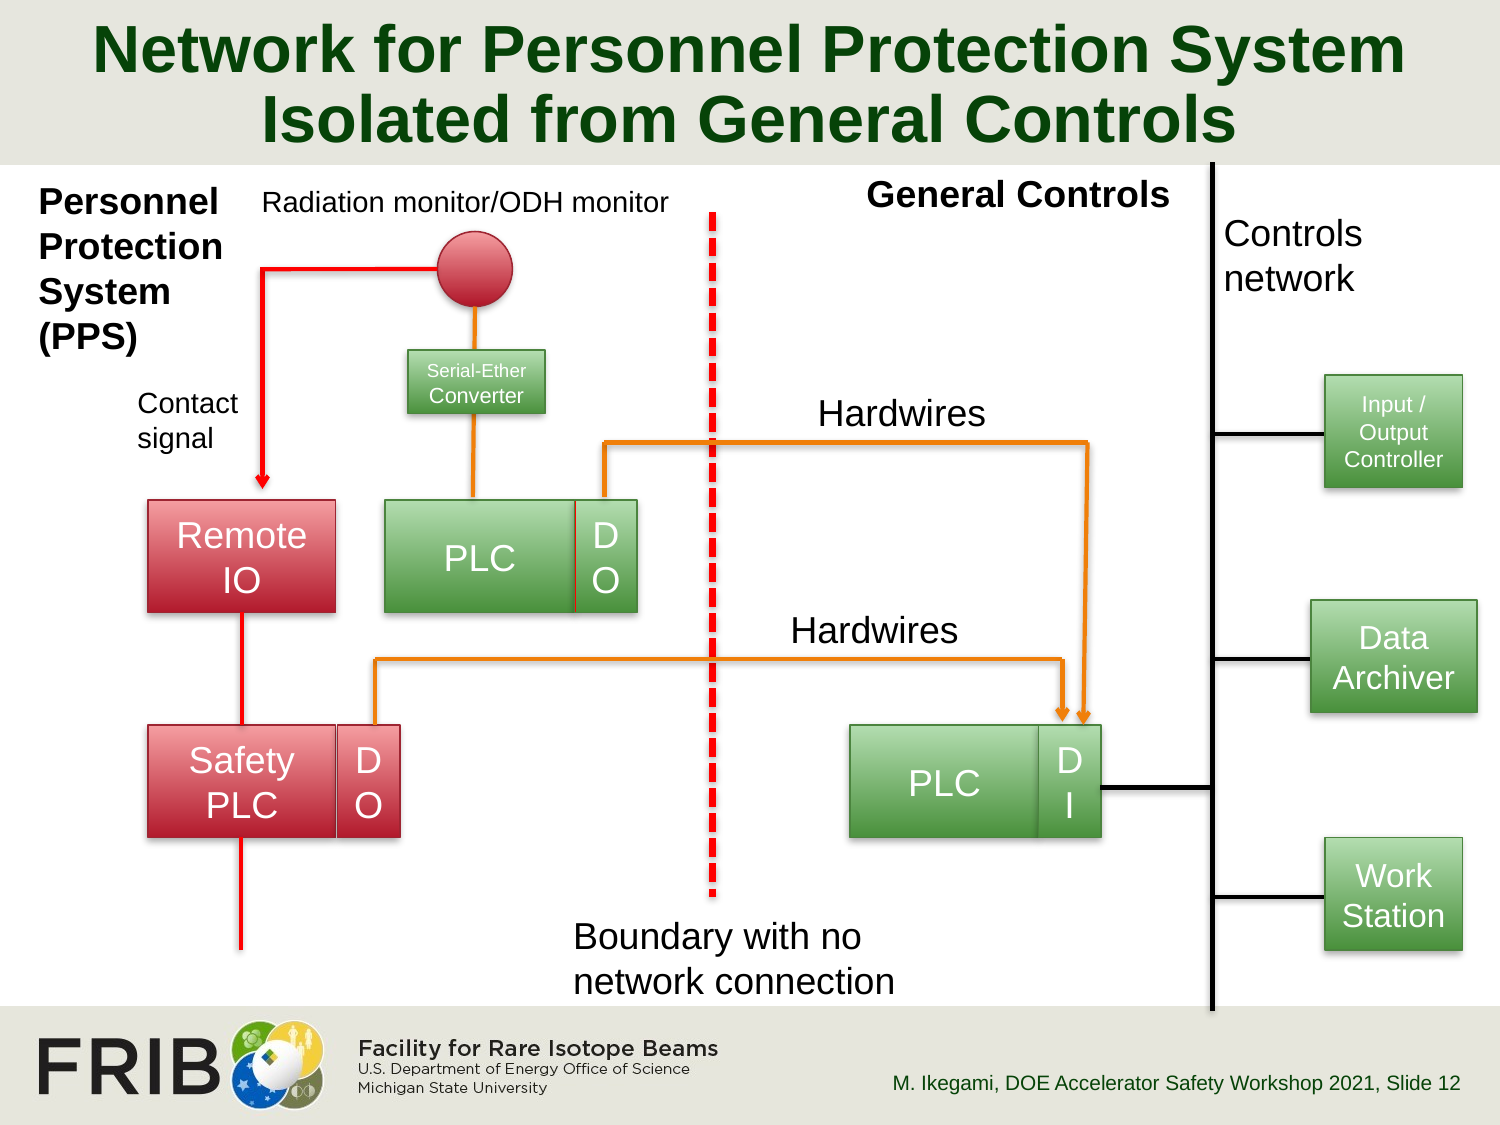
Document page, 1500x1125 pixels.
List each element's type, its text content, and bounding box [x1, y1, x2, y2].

text_box DI [1038, 724, 1102, 838]
text_box DO [337, 724, 401, 838]
text_box Personnel Protection System (PPS) [23, 169, 261, 365]
picture [0, 1006, 1500, 1125]
text_box Hardwires [775, 598, 974, 658]
text_box Serial-Ether Converter [407, 349, 467, 414]
text_box [436, 230, 514, 307]
text_box PLC [384, 499, 573, 613]
slide_number , Slide 12 [1374, 1042, 1500, 1103]
text_box DO [574, 499, 638, 613]
text_box PLC [849, 724, 1037, 838]
text_box General Controls [851, 162, 1186, 223]
title Network for Personnel Protection System Isolated from General Controls [11, 11, 1489, 162]
picture [0, 0, 1500, 165]
text_box Work Station [1324, 837, 1463, 951]
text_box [472, 306, 476, 498]
text_box Hardwires [802, 381, 1001, 441]
text_box Serial-Ether Converter [480, 349, 546, 414]
text_box Boundary with no network connection [558, 904, 911, 1010]
text_box Input / Output Controller [1324, 374, 1463, 488]
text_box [1083, 442, 1088, 726]
text_box Radiation monitor/ODH monitor [246, 175, 685, 226]
text_box Safety PLC [147, 724, 336, 838]
footer M. Ikegami, DOE Accelerator Safety Workshop 2021 [679, 1042, 1374, 1103]
text_box Remote IO [147, 499, 336, 613]
text_box Controls network [1216, 201, 1388, 306]
text_box Data Archiver [1310, 599, 1478, 713]
text_box Contact signal [122, 377, 254, 462]
